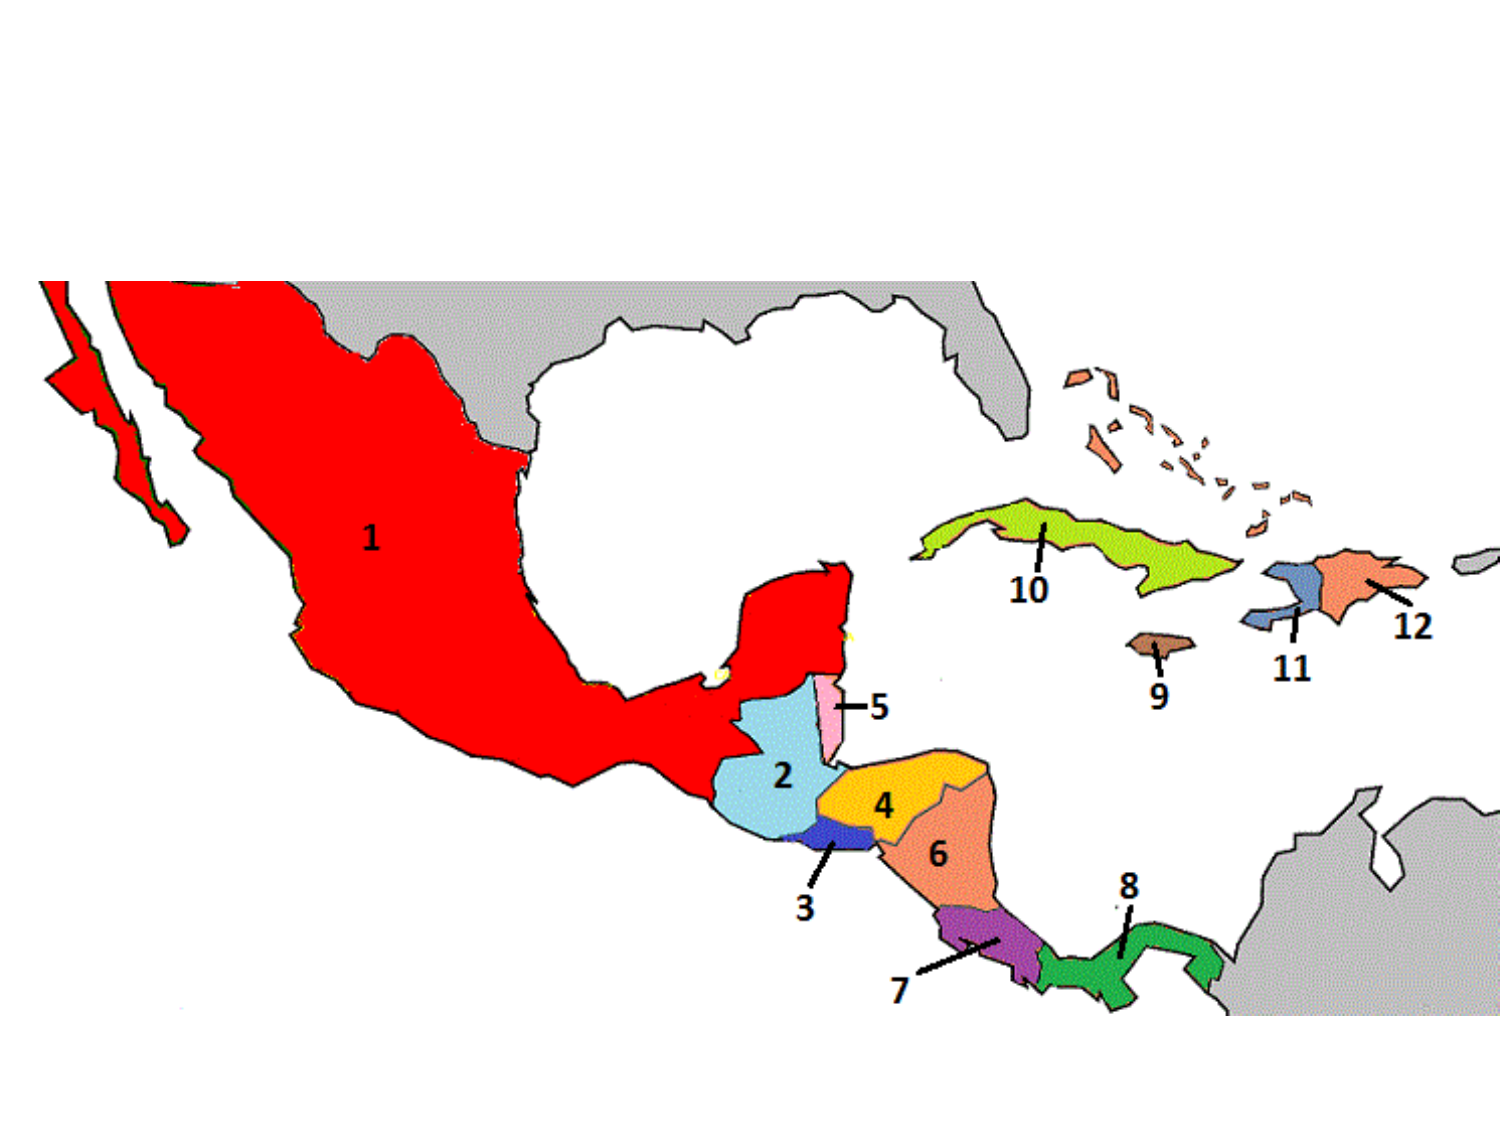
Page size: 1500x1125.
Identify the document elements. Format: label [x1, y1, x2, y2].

picture [0, 280, 1500, 1016]
